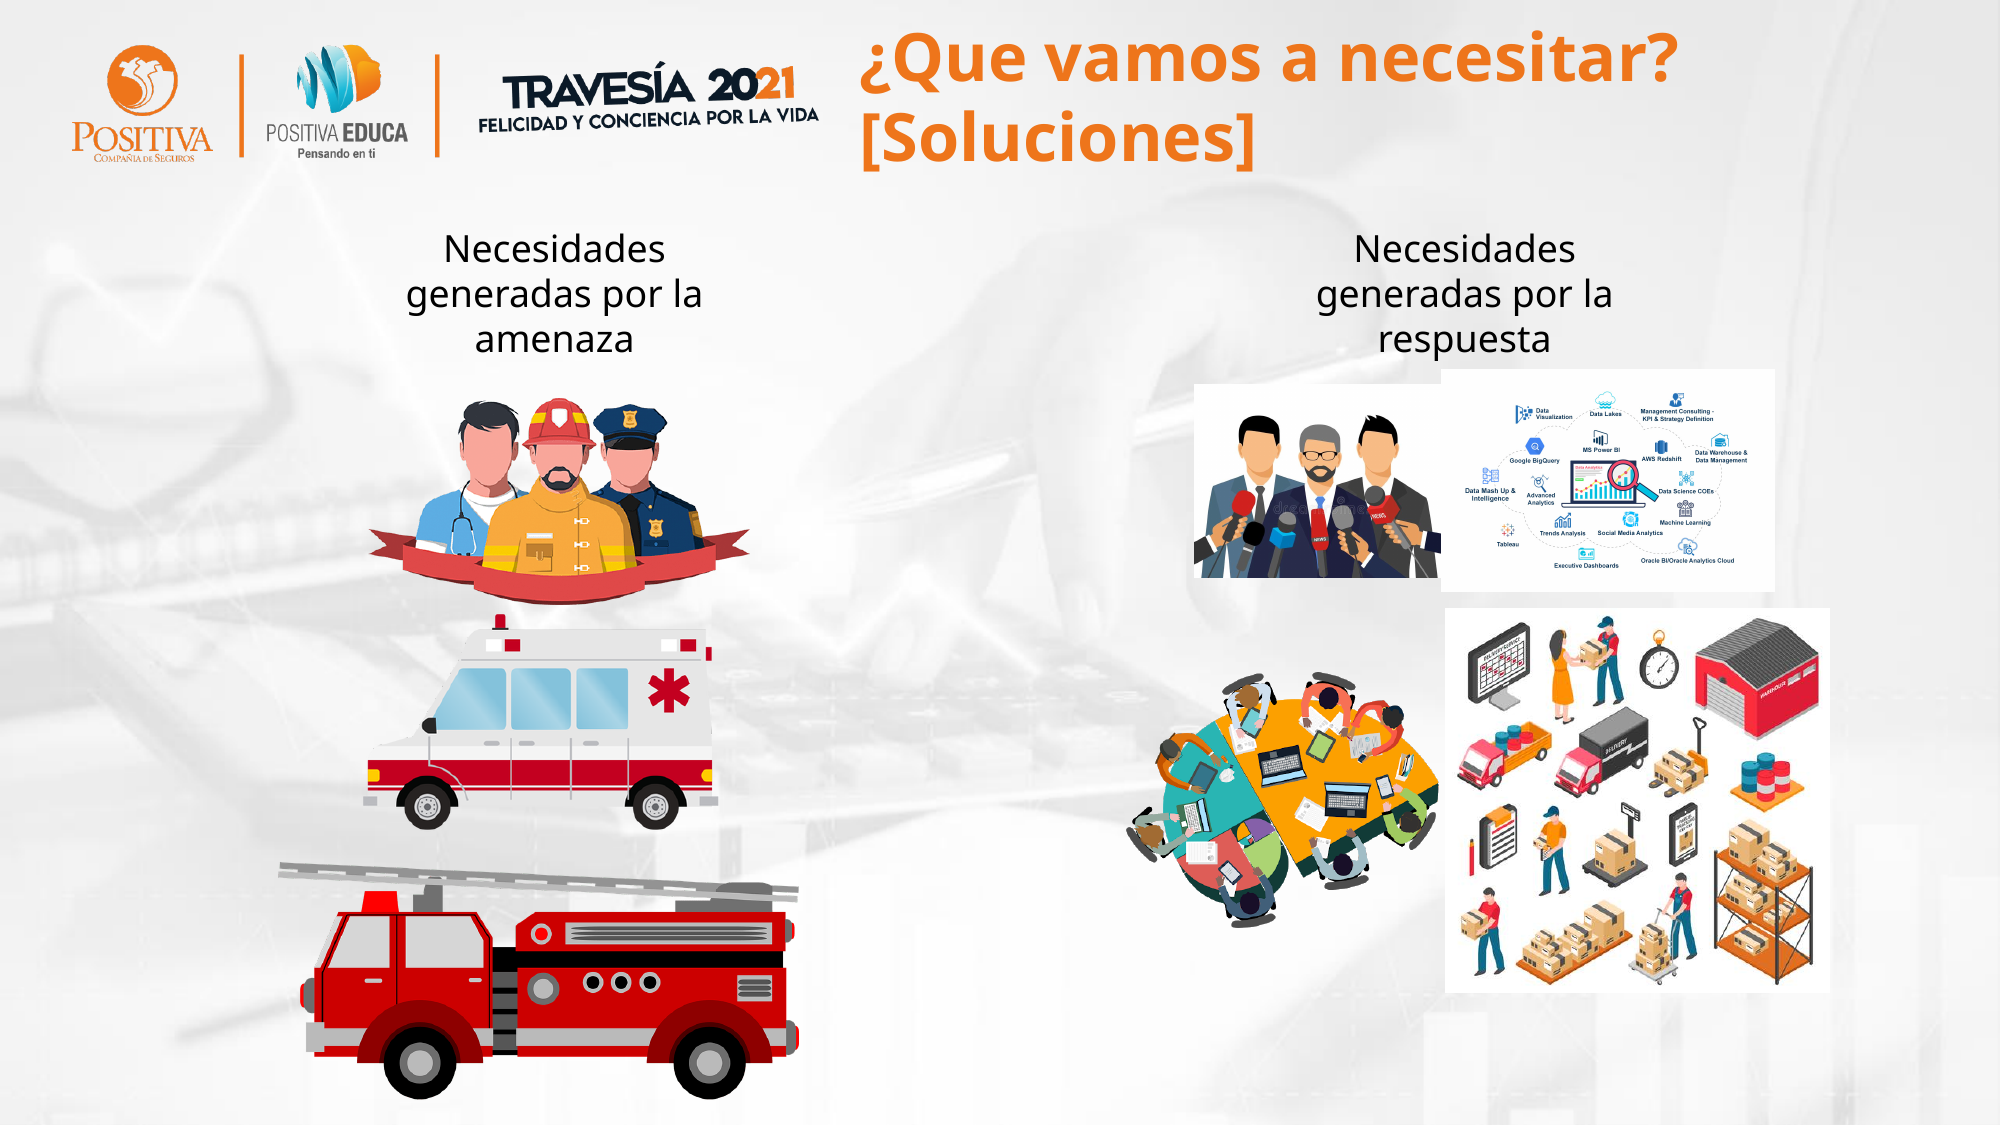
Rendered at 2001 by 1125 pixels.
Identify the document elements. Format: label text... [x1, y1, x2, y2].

text_box Necesidades generadas por la amenaza [365, 217, 745, 367]
picture [0, 0, 2000, 1125]
text_box ¿Que vamos a necesitar? [Soluciones] [840, 56, 2000, 134]
text_box Necesidades generadas por la respuesta [1293, 216, 1636, 369]
